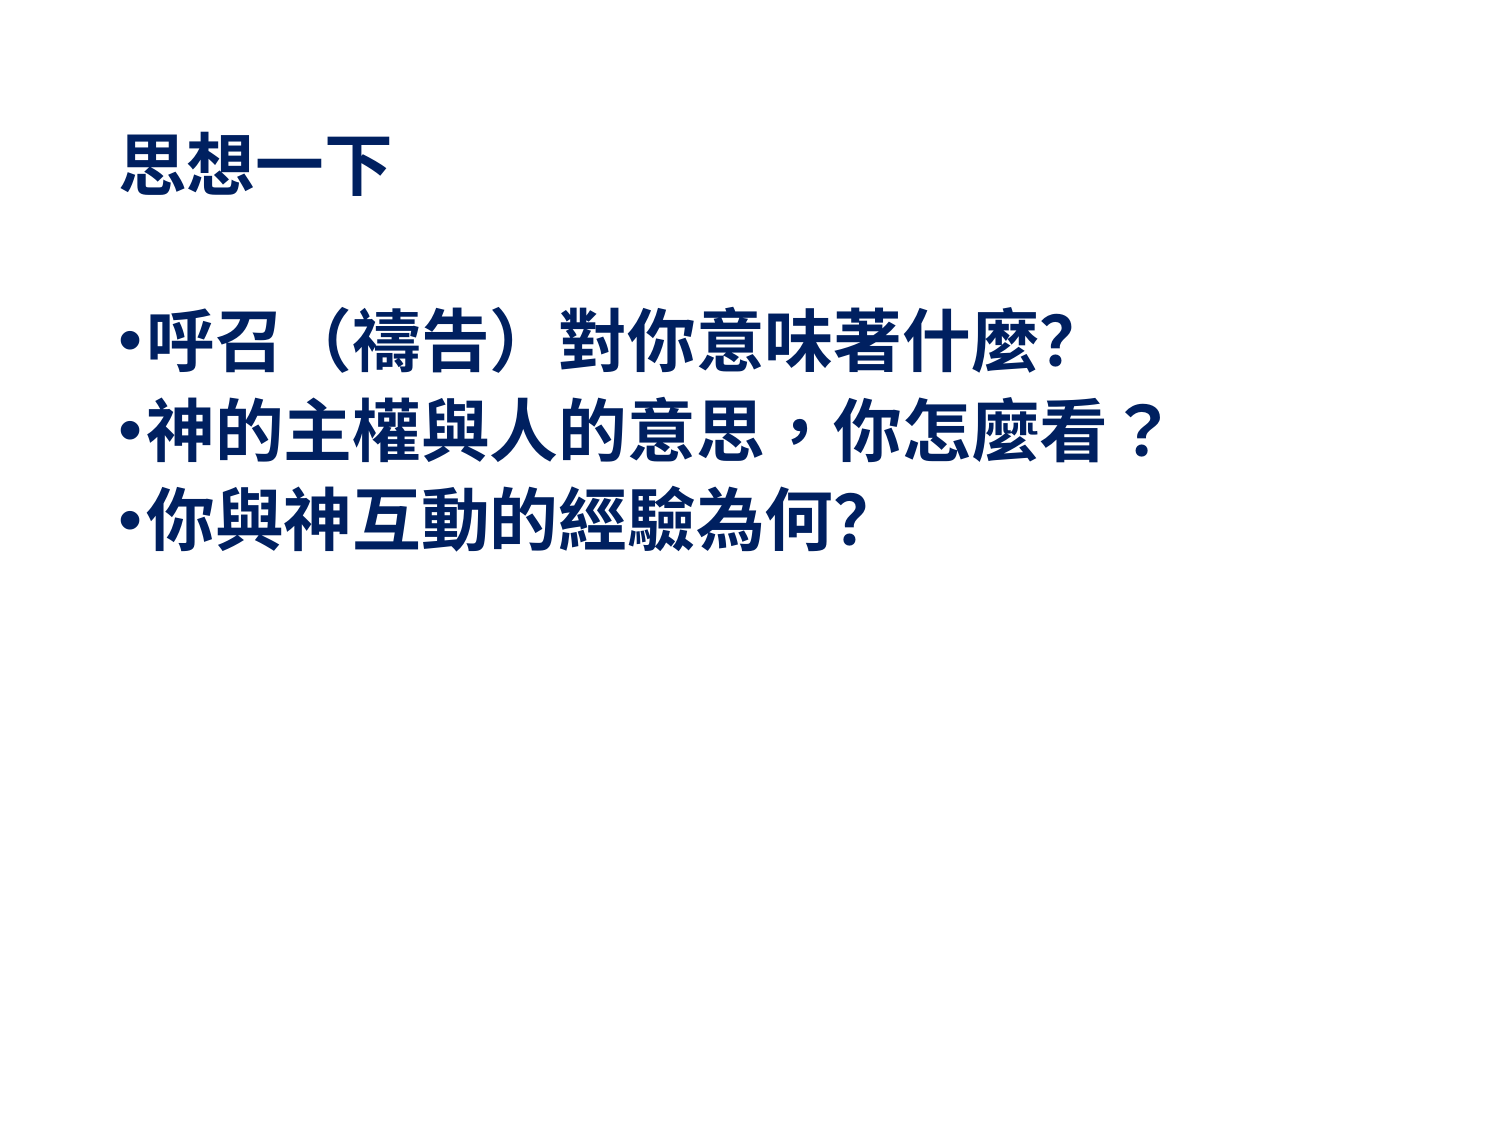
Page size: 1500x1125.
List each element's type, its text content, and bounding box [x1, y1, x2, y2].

title 思想一下 [103, 59, 1397, 278]
list 呼召（禱告）對你意味著什麼？ 神的主權與人的意思，你怎麼看？ 你與神互動的經驗為何？ [103, 299, 1397, 1014]
